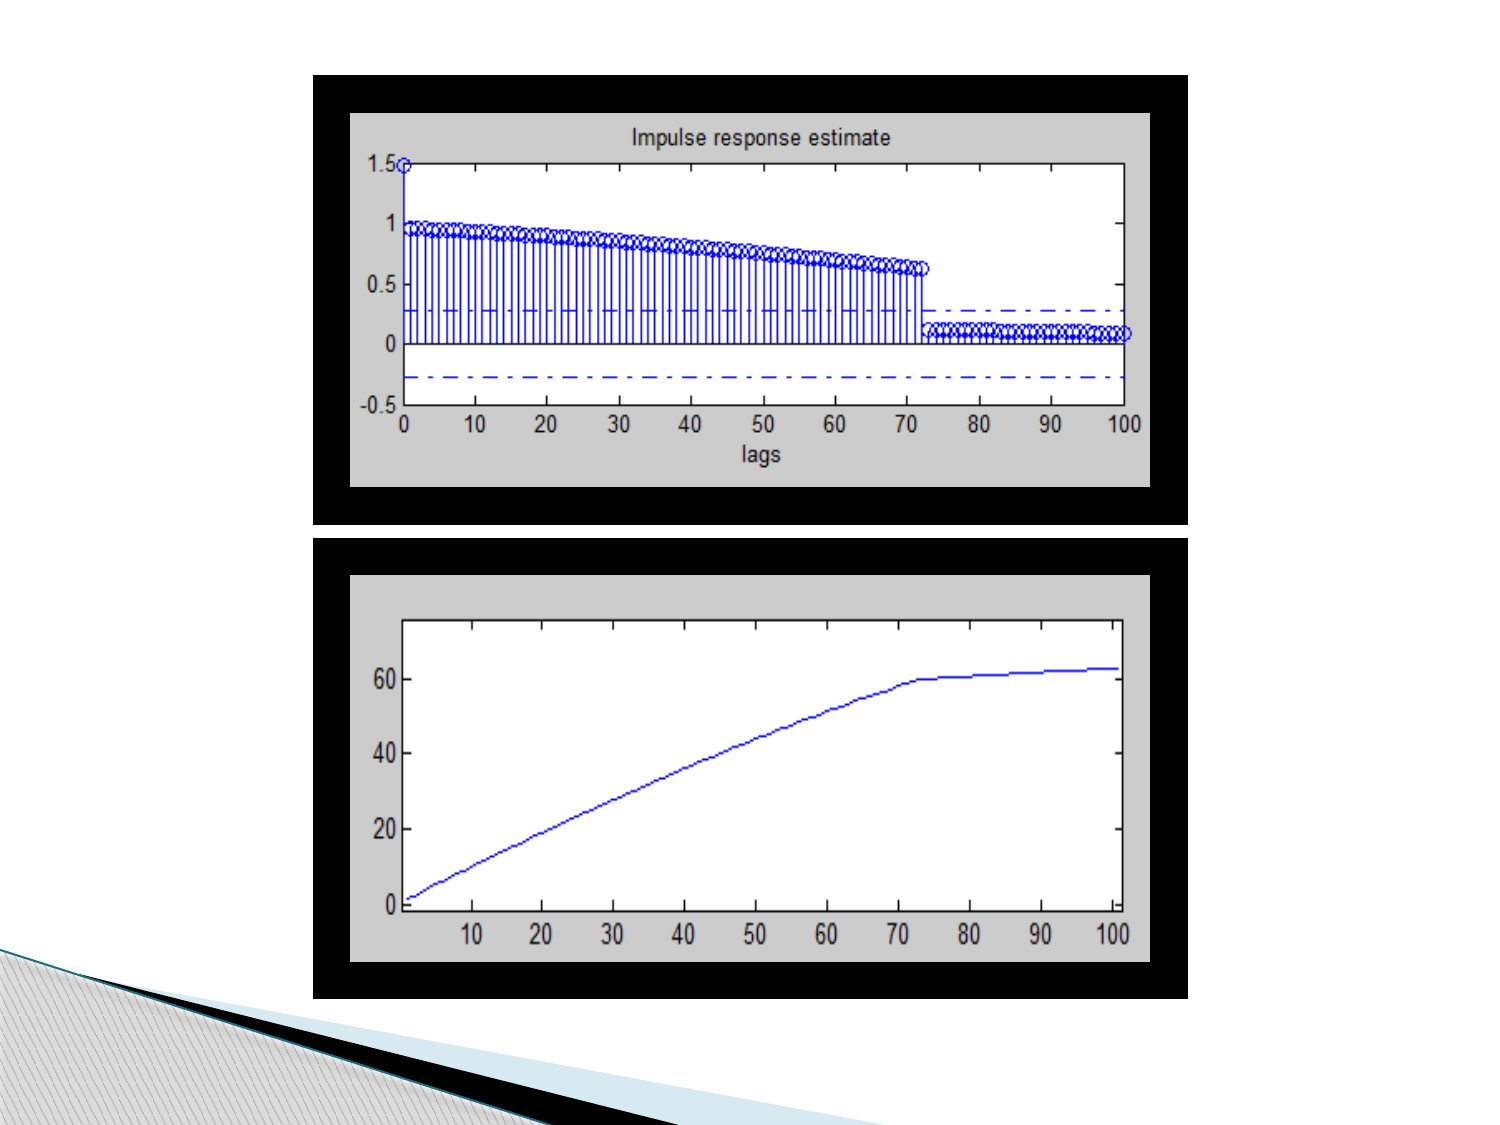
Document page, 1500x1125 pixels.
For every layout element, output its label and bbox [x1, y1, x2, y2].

picture [349, 112, 1151, 488]
list [349, 574, 1151, 962]
